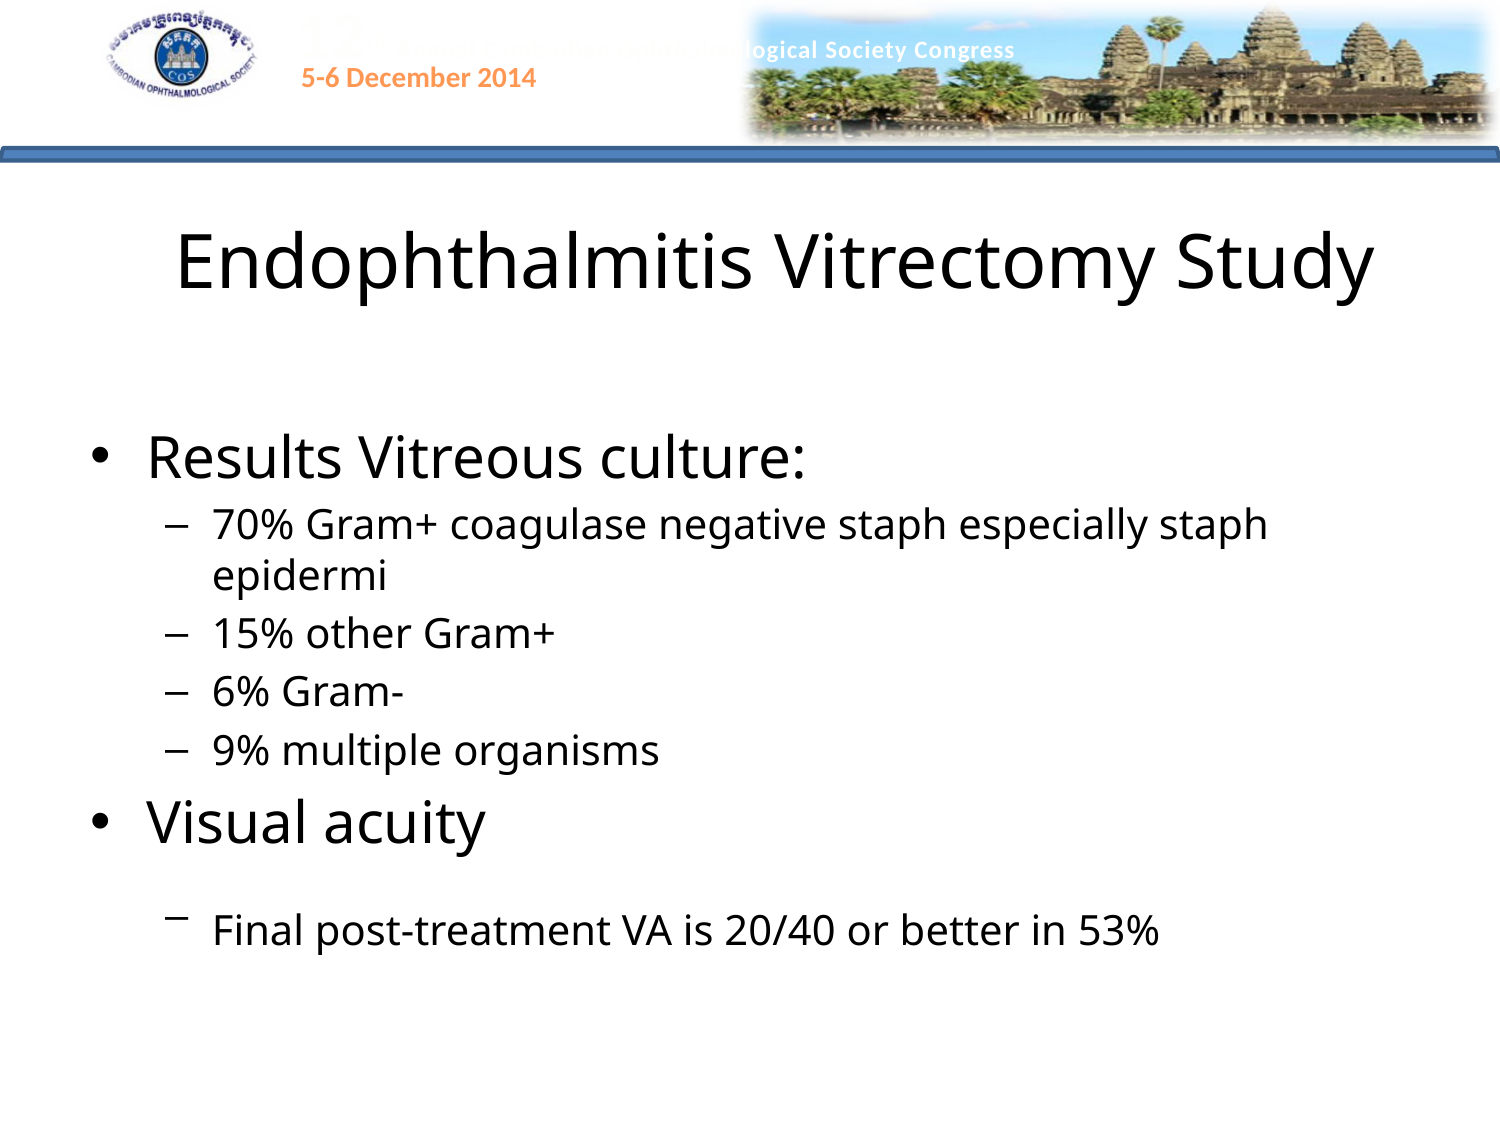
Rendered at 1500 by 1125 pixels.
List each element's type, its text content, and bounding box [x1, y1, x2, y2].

picture [118, 17, 247, 95]
list Results Vitreous culture: 70% Gram+ coagulase negative staph especially staph epidermi 15% other Gram+ 6% Gram- 9% multiple organisms Visual acuity Final post-treatment VA is 20/40 or better in 53% [75, 412, 1425, 1005]
picture [767, 29, 1472, 121]
title Endophthalmitis Vitrectomy Study [99, 174, 1450, 342]
